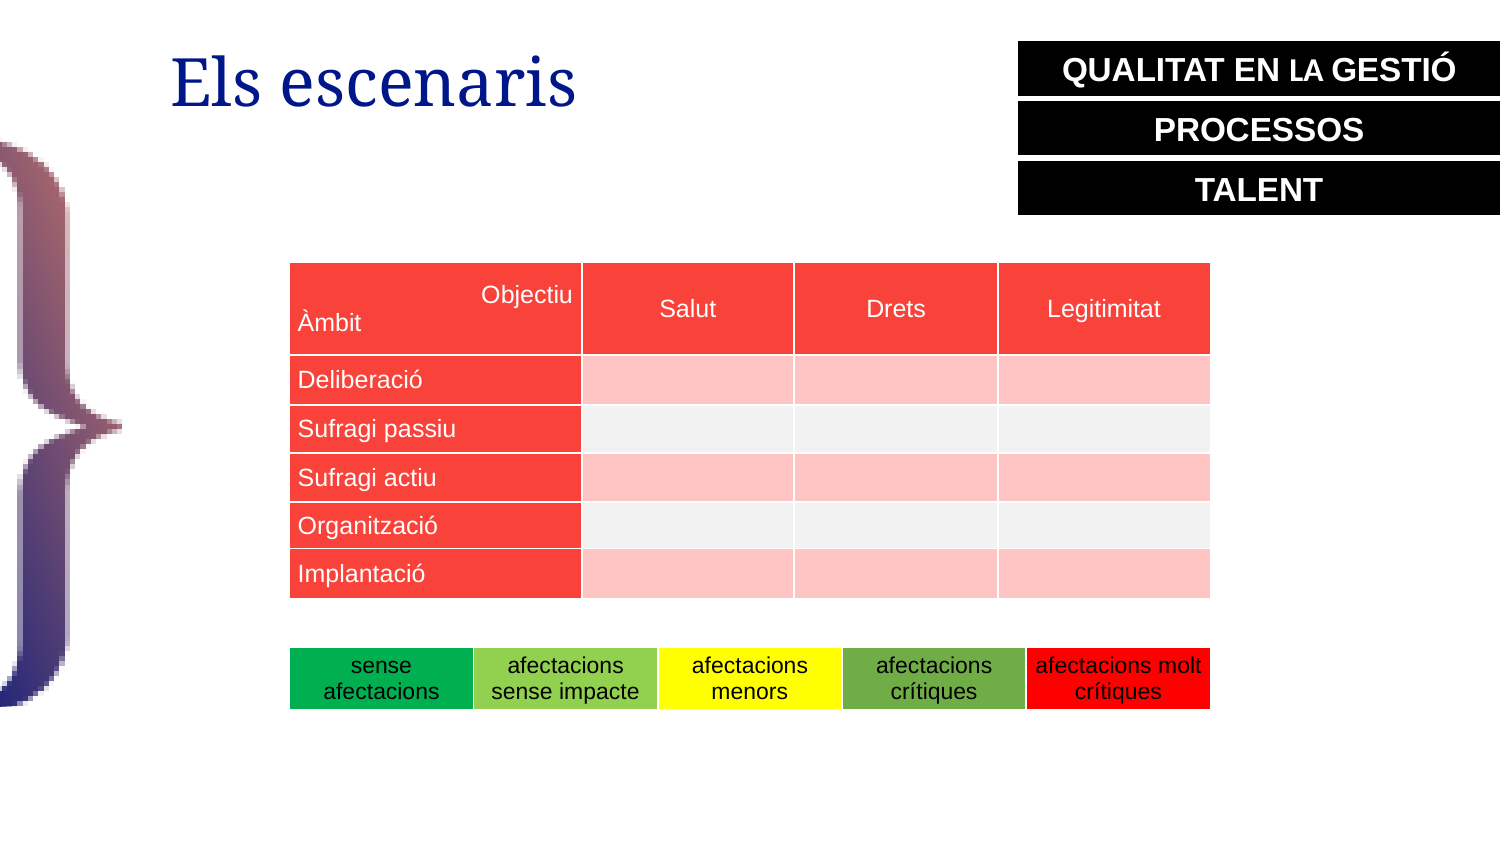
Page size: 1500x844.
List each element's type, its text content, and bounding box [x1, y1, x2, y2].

table_header afectacions menors [659, 648, 841, 709]
table_cell [999, 549, 1210, 598]
table_cell [583, 406, 793, 452]
table_header afectacions crítiques [843, 648, 1025, 709]
table_cell Sufragi actiu [290, 454, 581, 501]
table_cell Implantació [290, 549, 581, 598]
text_box Qualitat en LA gestió [1018, 41, 1500, 96]
table_cell [795, 454, 997, 501]
table_cell [583, 356, 793, 404]
table_cell Sufragi passiu [290, 406, 581, 452]
table_cell [583, 549, 793, 598]
table_cell [795, 503, 997, 548]
table_header Legitimitat [999, 263, 1210, 354]
table_cell [583, 503, 793, 548]
table_cell Organització [290, 503, 581, 548]
table_header afectacions sense impacte [474, 648, 657, 709]
table_header sense afectacions [290, 648, 473, 709]
table_cell [999, 356, 1210, 404]
title Els escenaris [155, 39, 1404, 128]
table_cell [795, 549, 997, 598]
table_cell [583, 454, 793, 501]
table_header Drets [795, 263, 997, 354]
text_box Talent [1018, 161, 1500, 215]
table_cell [999, 503, 1210, 548]
table_header afectacions molt crítiques [1027, 648, 1210, 709]
table_header Salut [583, 263, 793, 354]
table_cell Deliberació [290, 356, 581, 404]
table_cell [795, 406, 997, 452]
table_cell [795, 356, 997, 404]
table_cell [999, 406, 1210, 452]
table_header Objectiu Àmbit [290, 263, 581, 354]
table_cell [999, 454, 1210, 501]
text_box PROCESSOS [1018, 101, 1500, 155]
